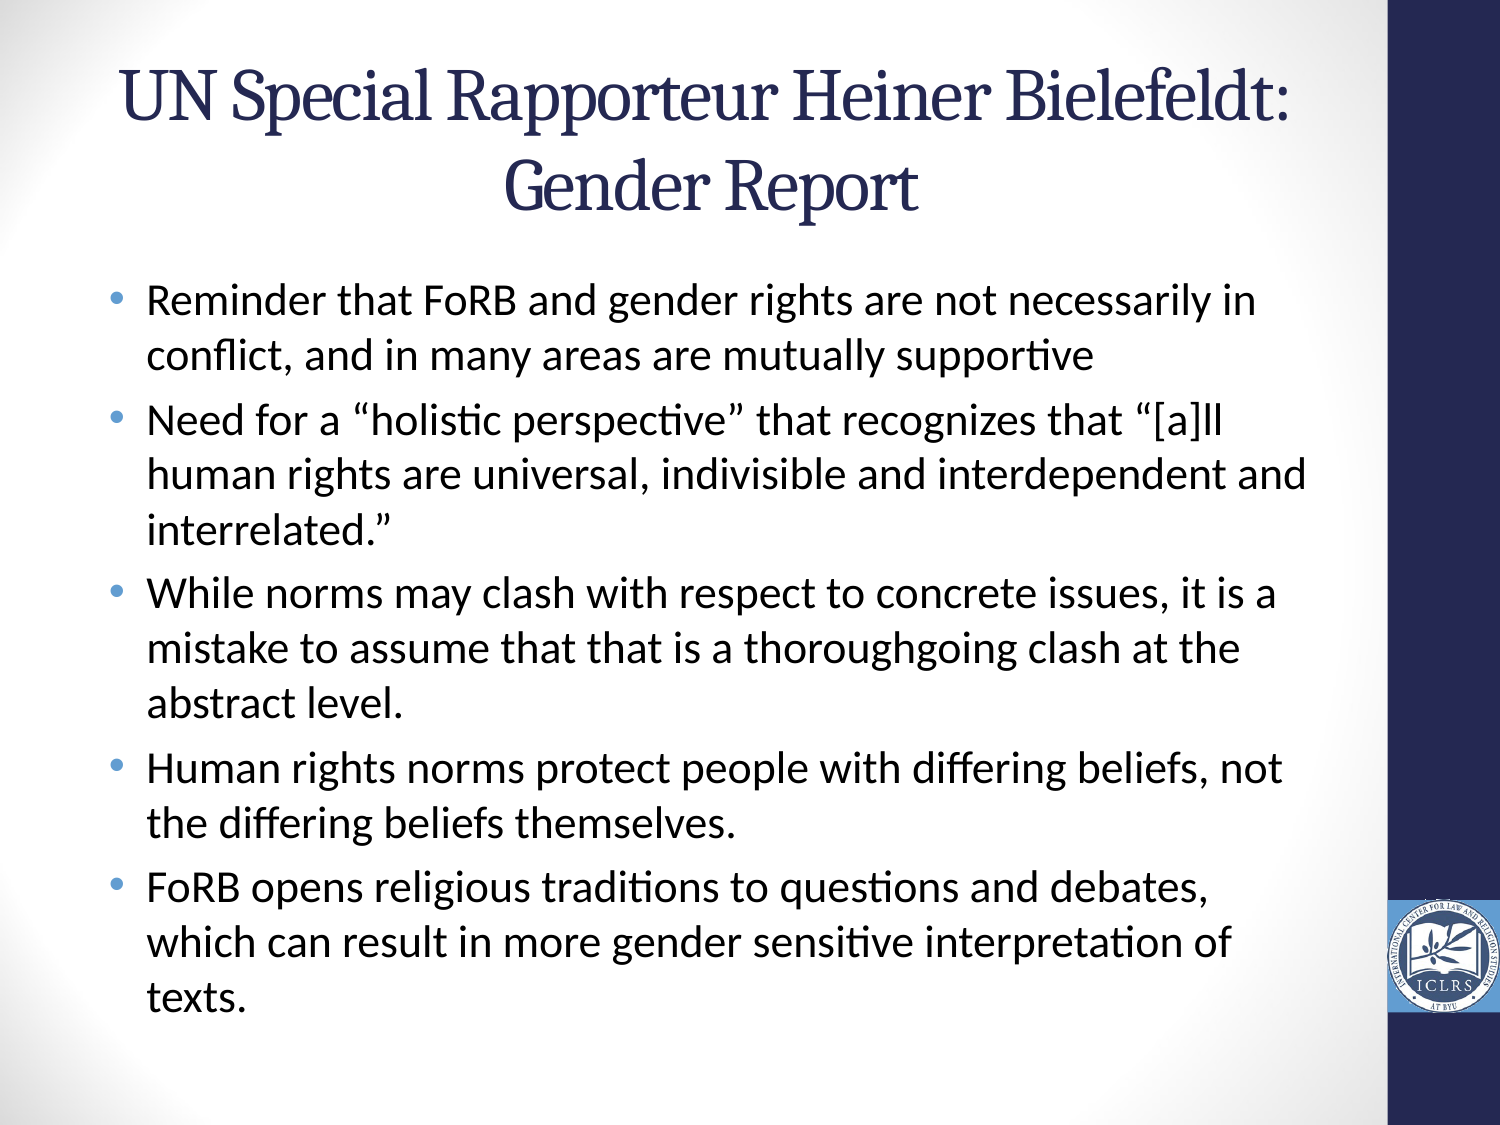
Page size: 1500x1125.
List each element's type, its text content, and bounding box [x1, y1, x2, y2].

list Reminder that FoRB and gender rights are not necessarily in conflict, and in many areas are mutually supportive Need for a “holistic perspective” that recognizes that “[a]ll human rights are universal, indivisible and interdependent and interrelated.” While norms may clash with respect to concrete issues, it is a mistake to assume that that is a thoroughgoing clash at the abstract level. Human rights norms protect people with differing beliefs, not the differing beliefs themselves. FoRB opens religious traditions to questions and debates, which can result in more gender sensitive interpretation of texts. [75, 262, 1325, 1050]
picture [0, 0, 1500, 1125]
title UN Special Rapporteur Heiner Bielefeldt: Gender Report [75, 45, 1350, 225]
